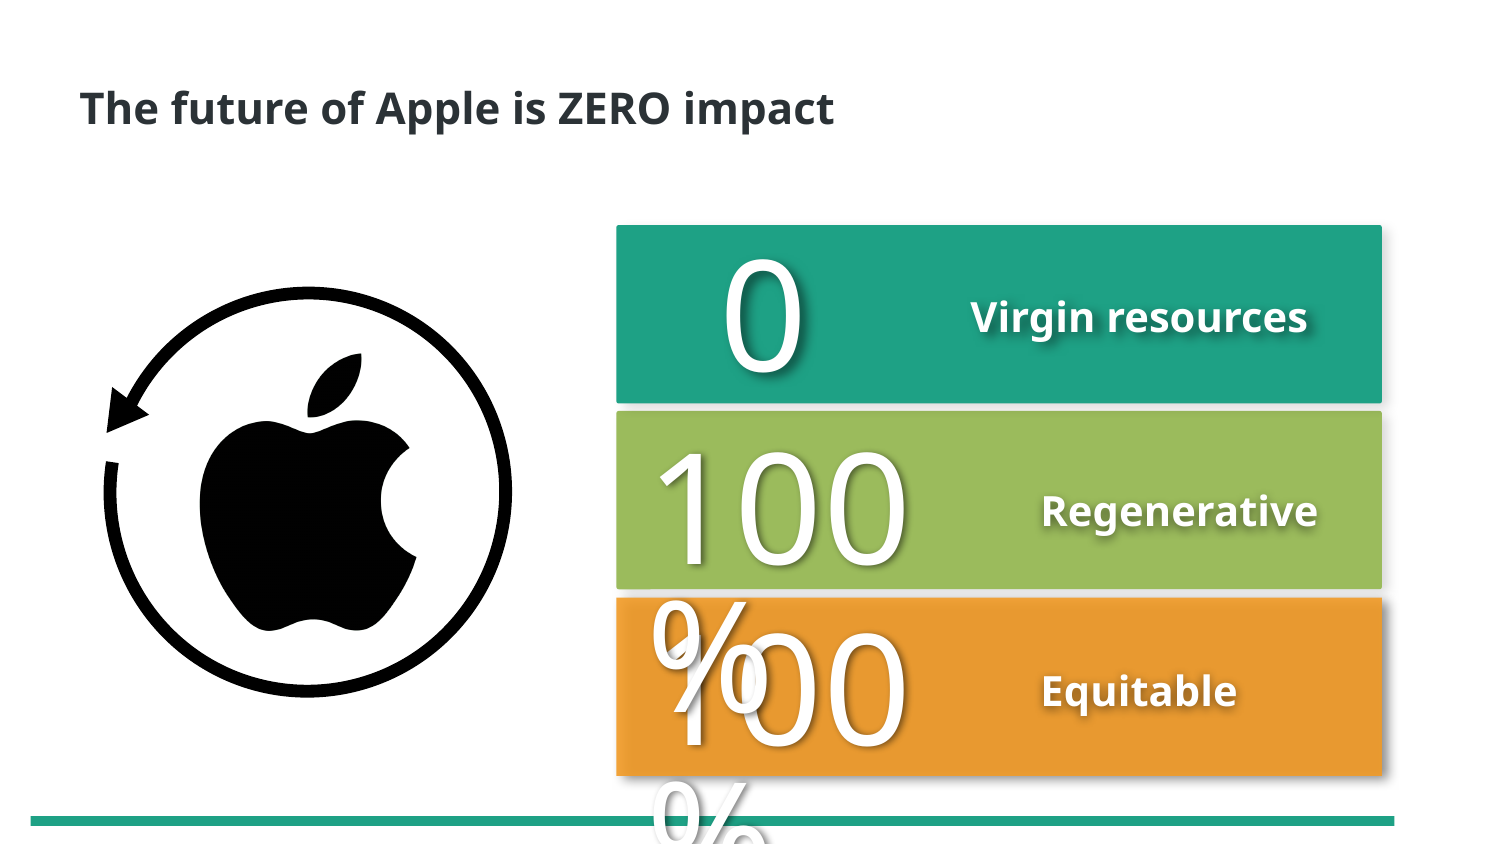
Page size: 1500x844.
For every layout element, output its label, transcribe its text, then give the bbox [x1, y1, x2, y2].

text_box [60, 246, 555, 738]
text_box Equitable [1043, 666, 1367, 725]
text_box The future of Apple is ZERO impact [68, 55, 1202, 140]
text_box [616, 224, 1383, 404]
text_box [30, 816, 1395, 826]
text_box 100% [631, 619, 1034, 749]
text_box 100% [631, 438, 1034, 569]
text_box Regenerative [1025, 487, 1395, 584]
text_box [616, 597, 1382, 776]
text_box [616, 412, 1382, 590]
